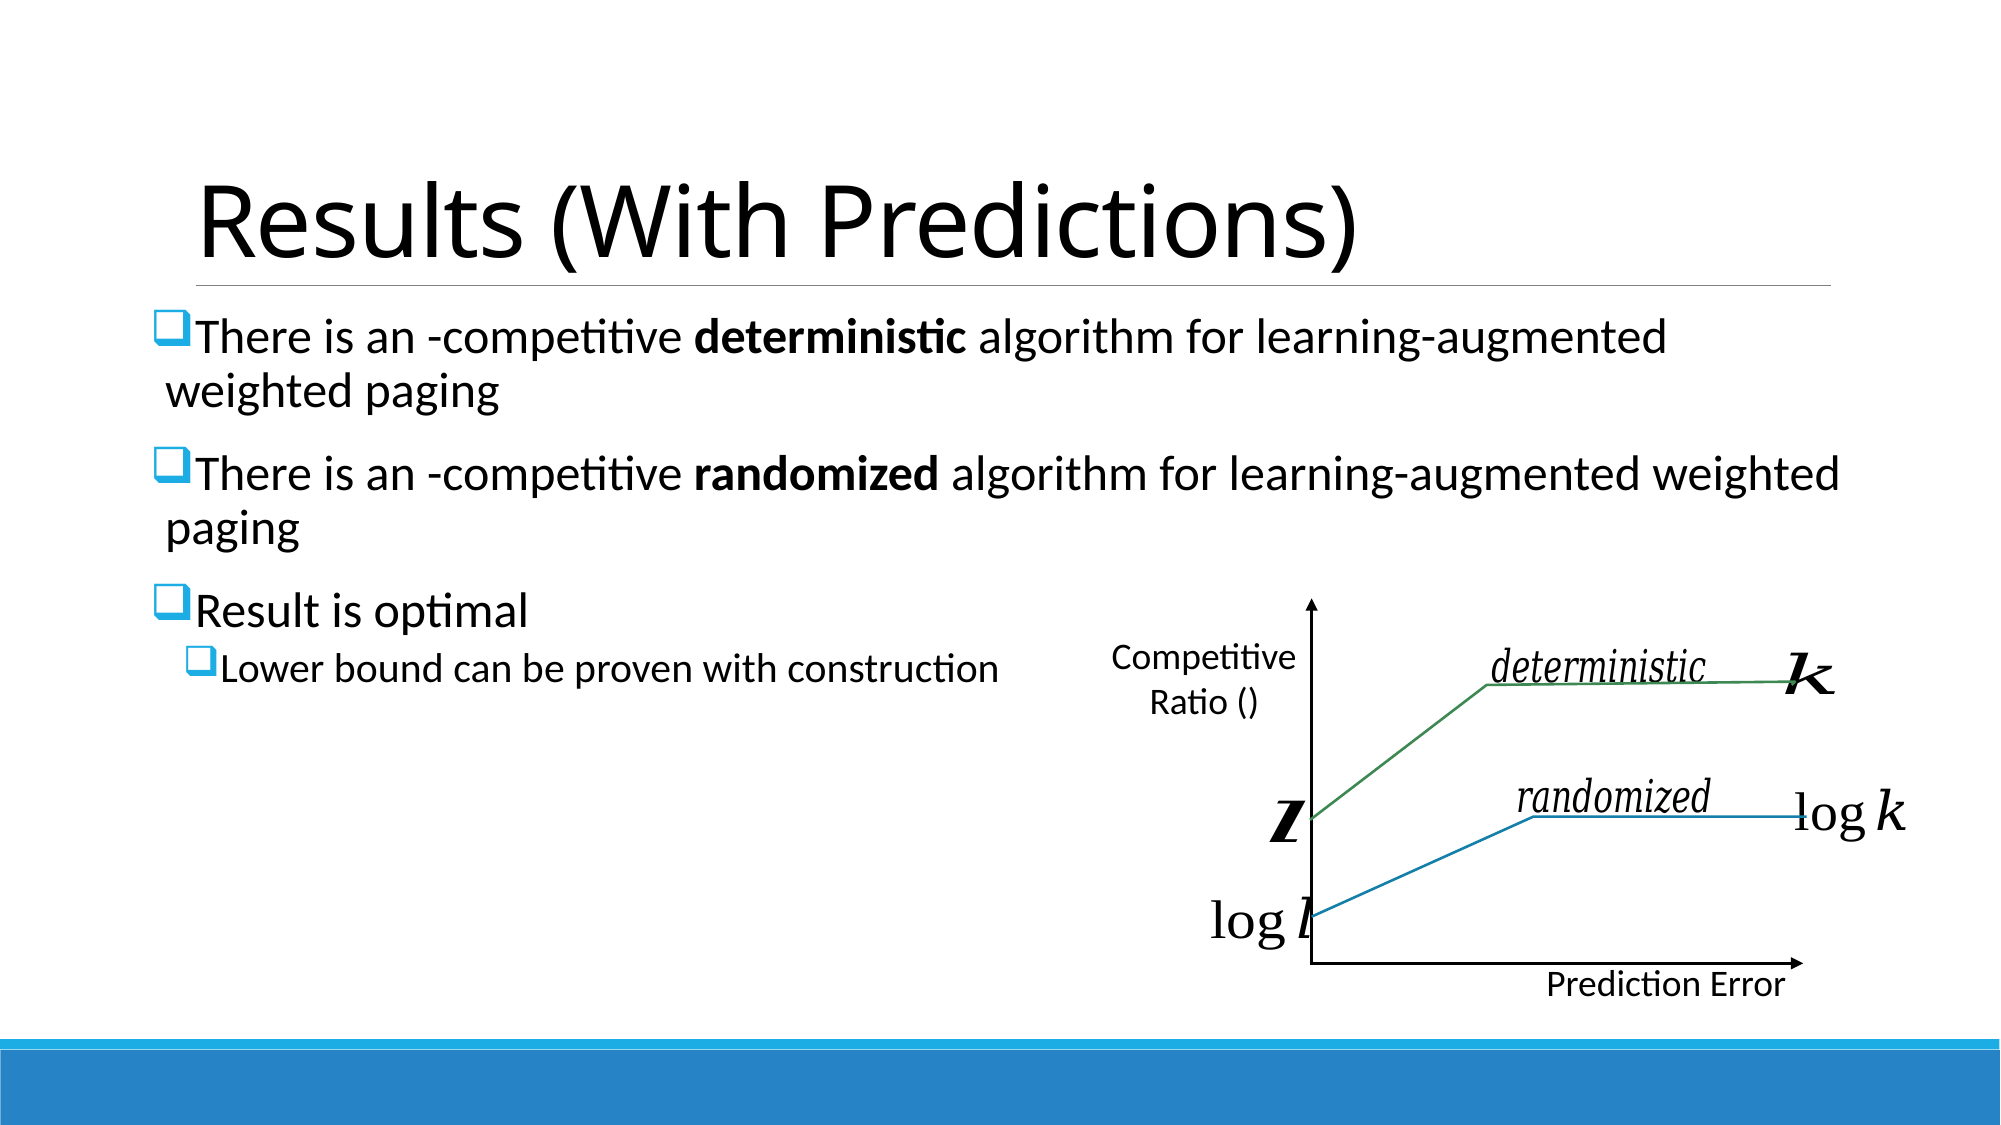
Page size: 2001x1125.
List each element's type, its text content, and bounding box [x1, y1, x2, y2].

title Results (With Predictions) [180, 47, 1830, 285]
text_box Prediction Error [1531, 951, 1802, 959]
text_box [1322, 815, 1807, 915]
text_box [1322, 680, 1797, 817]
text_box Prediction Error [1531, 973, 1802, 1012]
